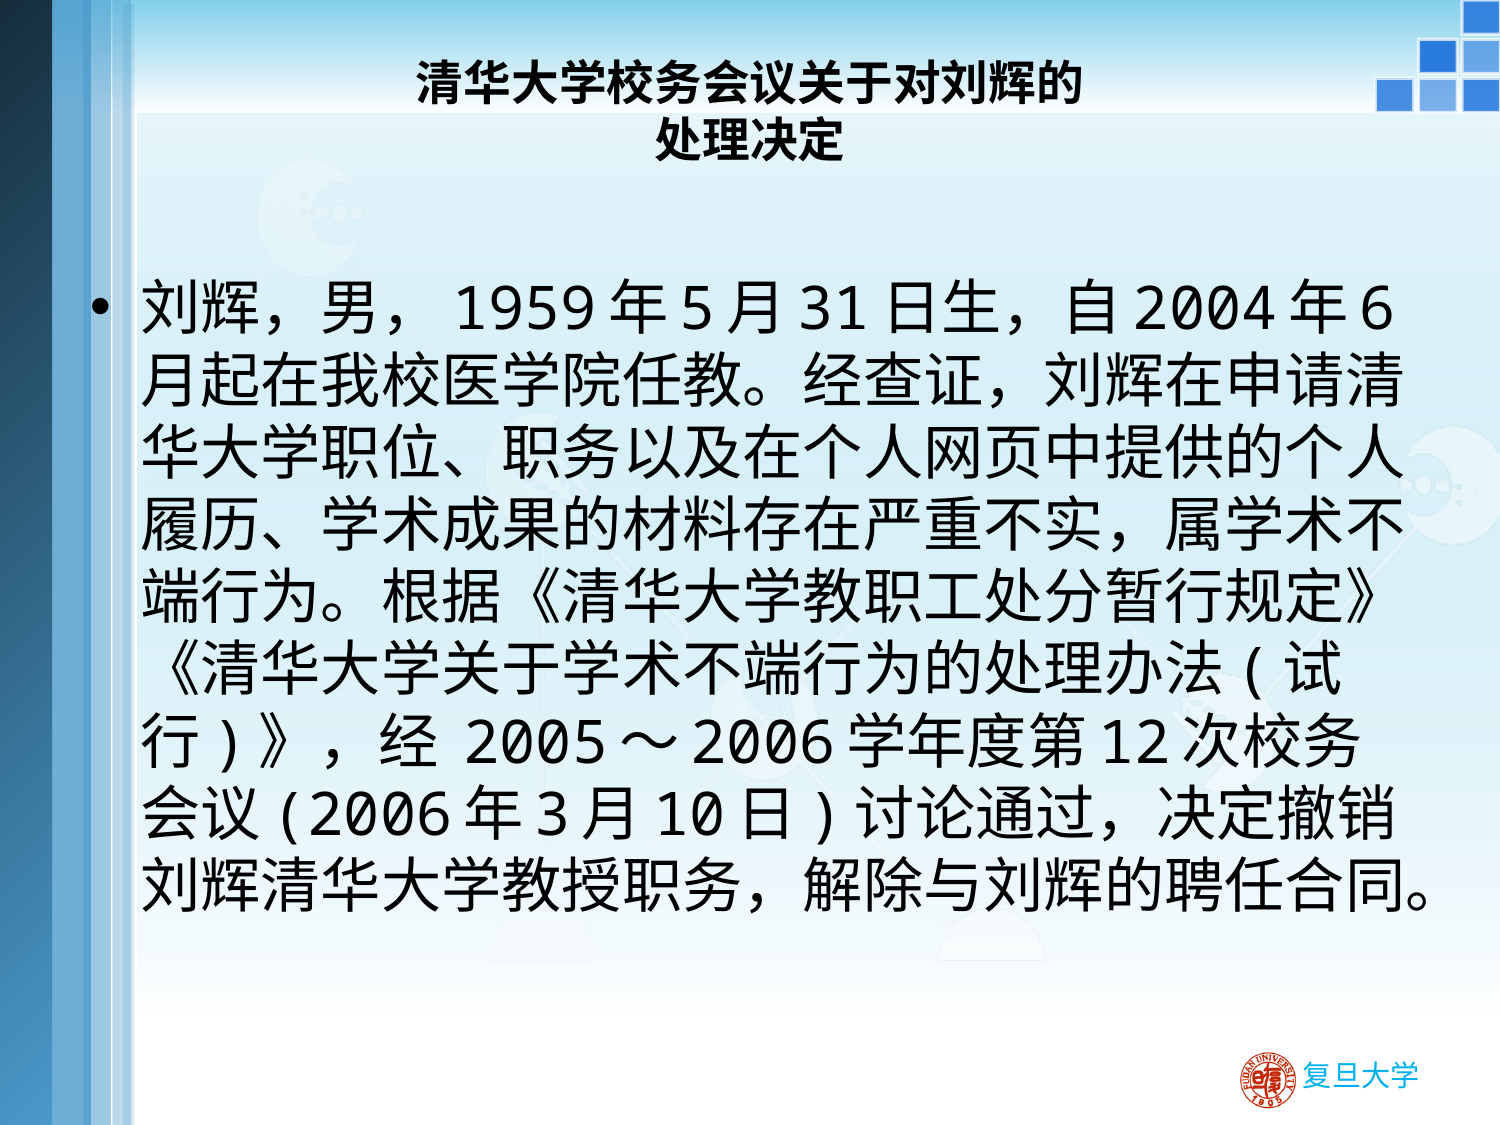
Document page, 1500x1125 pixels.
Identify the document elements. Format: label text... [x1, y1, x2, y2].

list 刘辉，男，1959年5月31日生，自2004年6月起在我校医学院任教。经查证，刘辉在申请清华大学职位、职务以及在个人网页中提供的个人履历、学术成果的材料存在严重不实，属学术不端行为。根据《清华大学教职工处分暂行规定》《清华大学关于学术不端行为的处理办法(试行)》，经 2005～2006学年度第12次校务会议(2006年3月10日)讨论通过，决定撤销刘辉清华大学教授职务，解除与刘辉的聘任合同。 [75, 262, 1425, 1005]
picture [132, 113, 1500, 965]
picture [1237, 1050, 1302, 1113]
title 清华大学校务会议关于对刘辉的 处理决定 [75, 45, 1425, 233]
